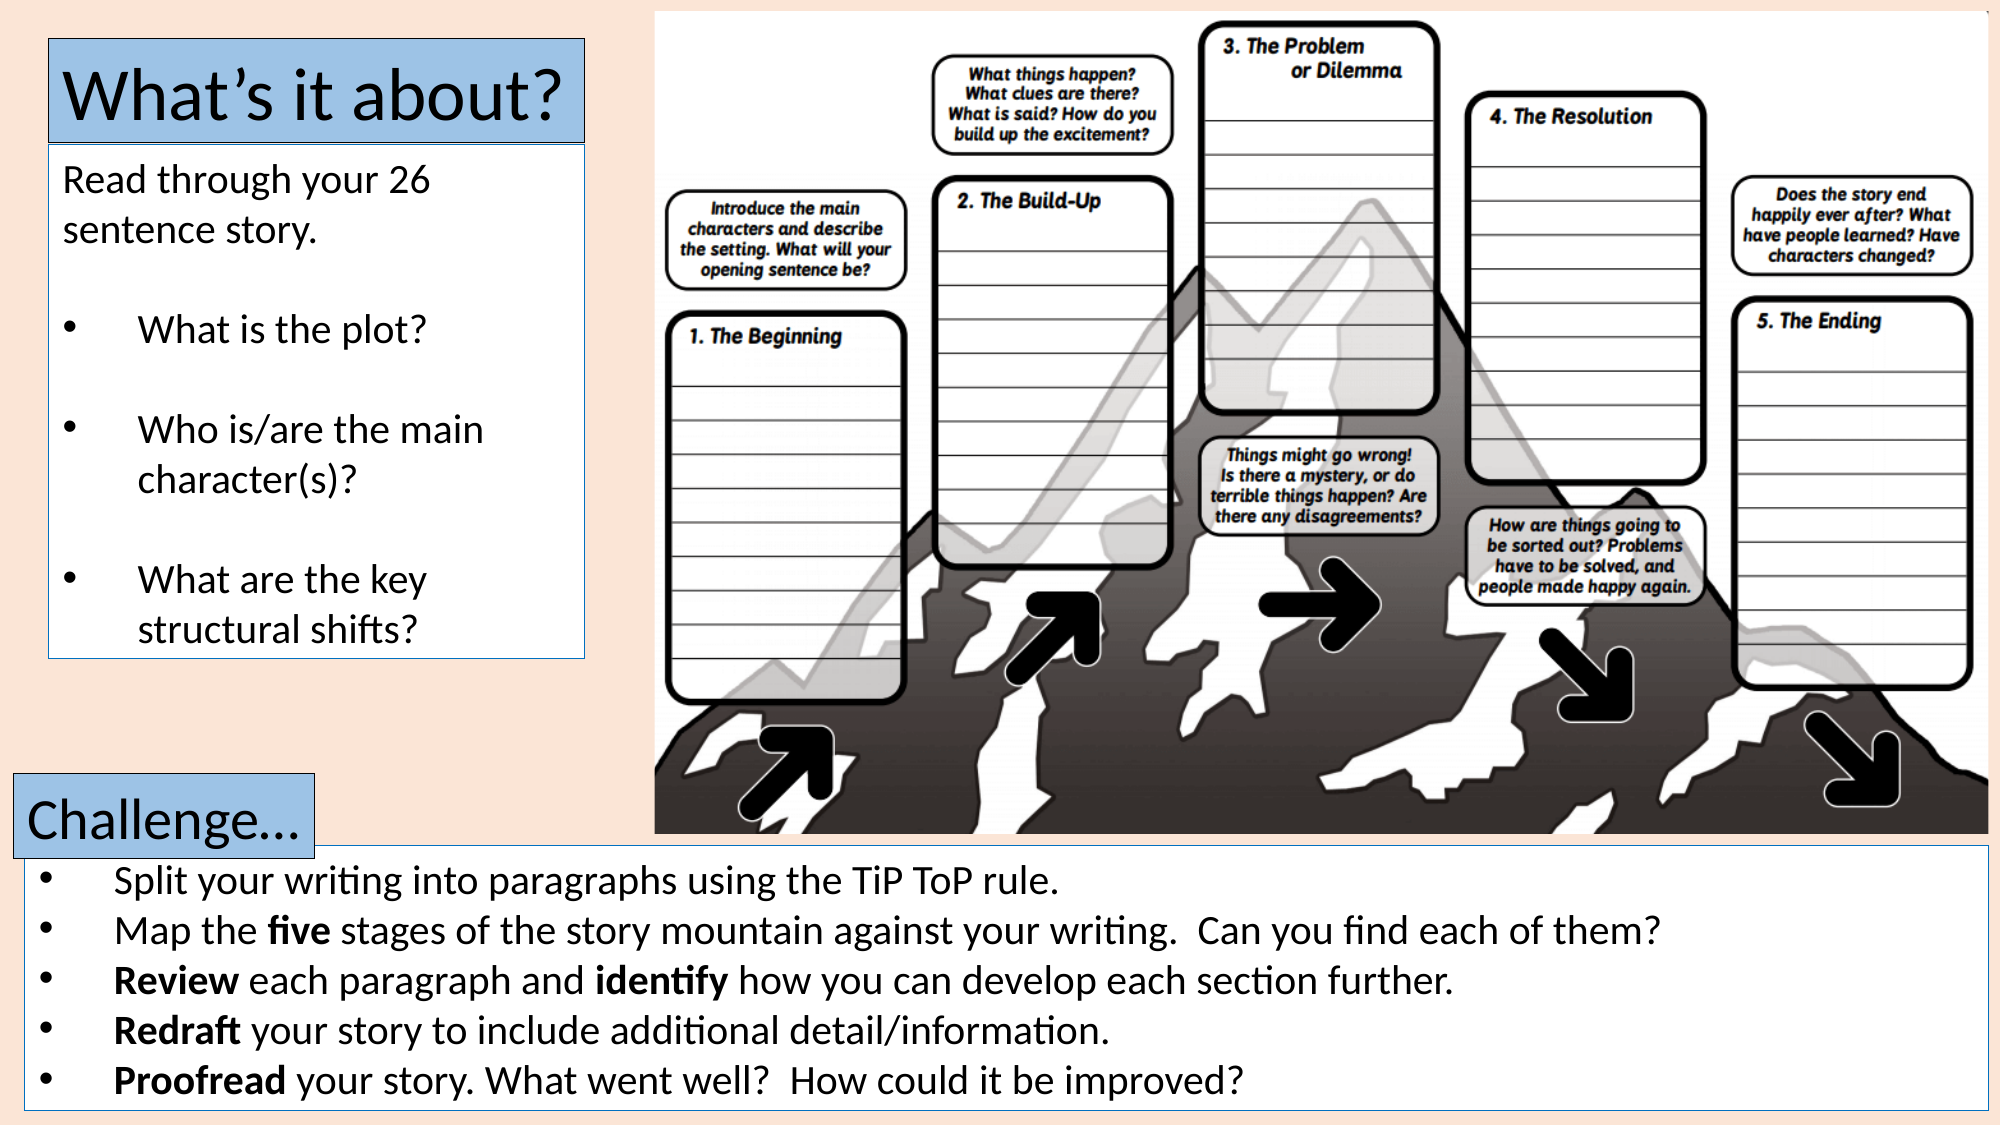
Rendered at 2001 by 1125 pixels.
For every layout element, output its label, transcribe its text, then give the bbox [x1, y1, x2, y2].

text_box Split your writing into paragraphs using the TiP ToP rule. Map the five stages of the story mountain against your writing. Can you find each of them? Review each paragraph and identify how you can develop each section further. Redraft your story to include additional detail/information. Proofread your story. What went well? How could it be improved? [24, 845, 1989, 1111]
text_box What’s it about? [48, 38, 585, 143]
text_box Read through your 26 sentence story. What is the plot? Who is/are the main character(s)? What are the key structural shifts? [48, 144, 585, 659]
text_box Challenge… [13, 773, 315, 859]
picture [654, 11, 1989, 834]
